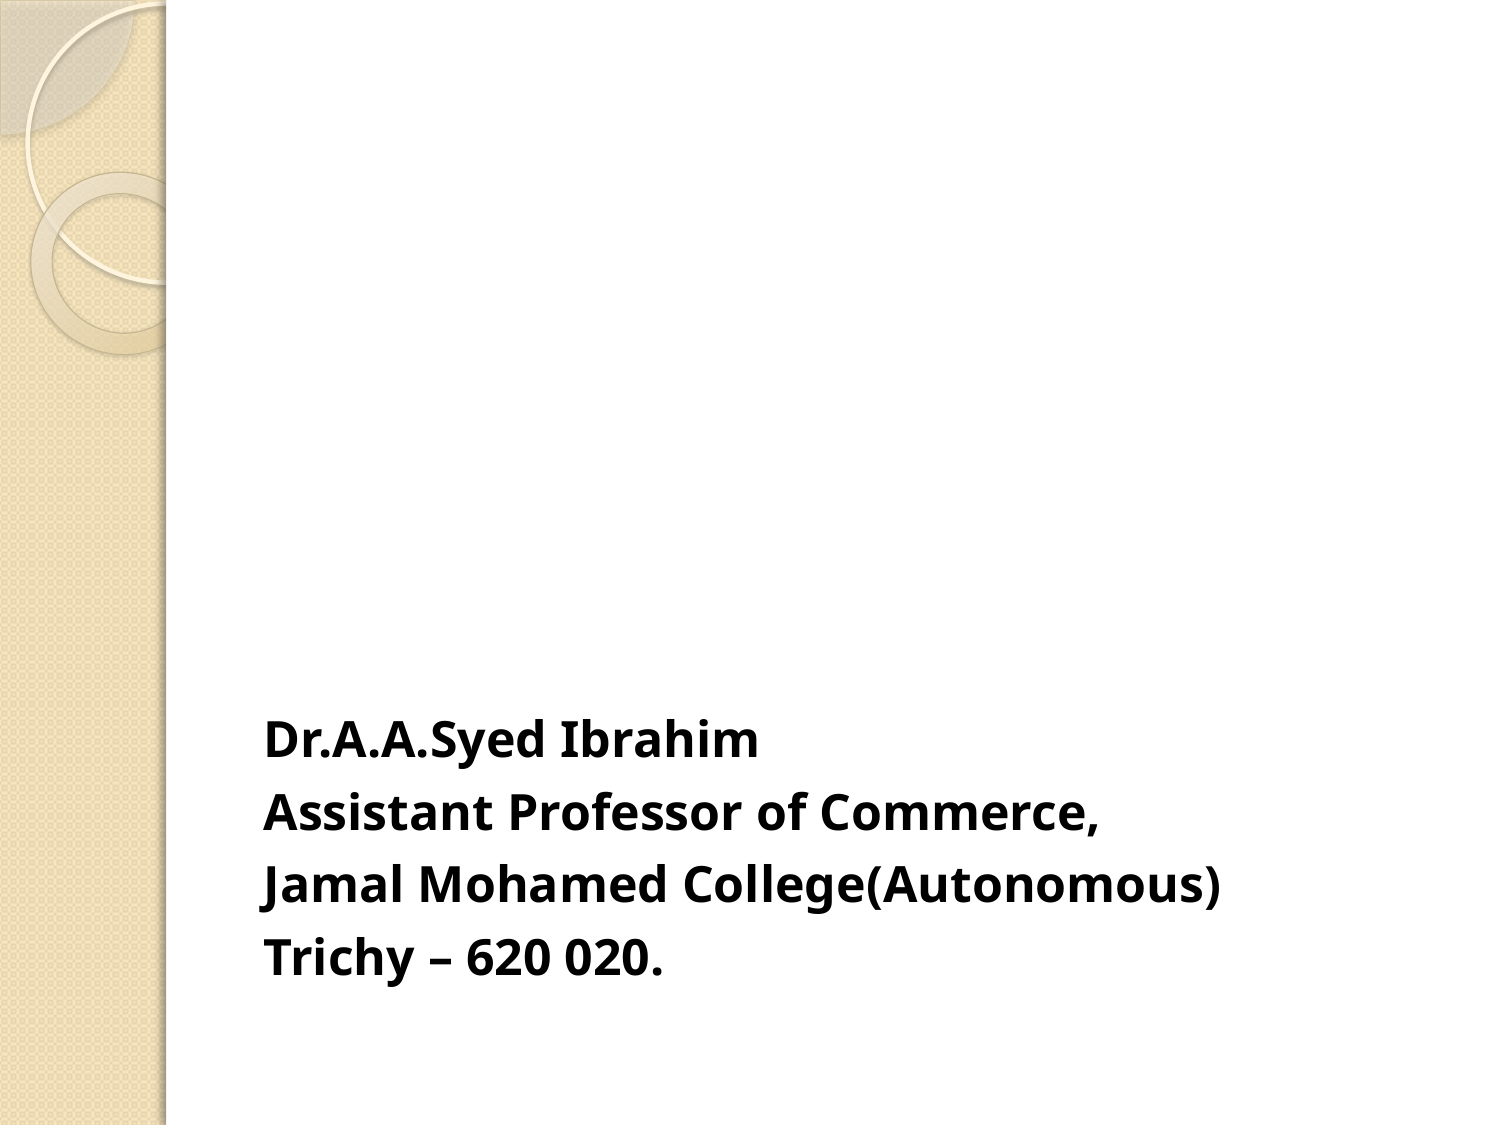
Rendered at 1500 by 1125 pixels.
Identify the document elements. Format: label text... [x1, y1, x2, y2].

list Dr.A.A.Syed Ibrahim Assistant Professor of Commerce, Jamal Mohamed College(Autonomous) Trichy – 620 020. [235, 237, 1466, 1025]
